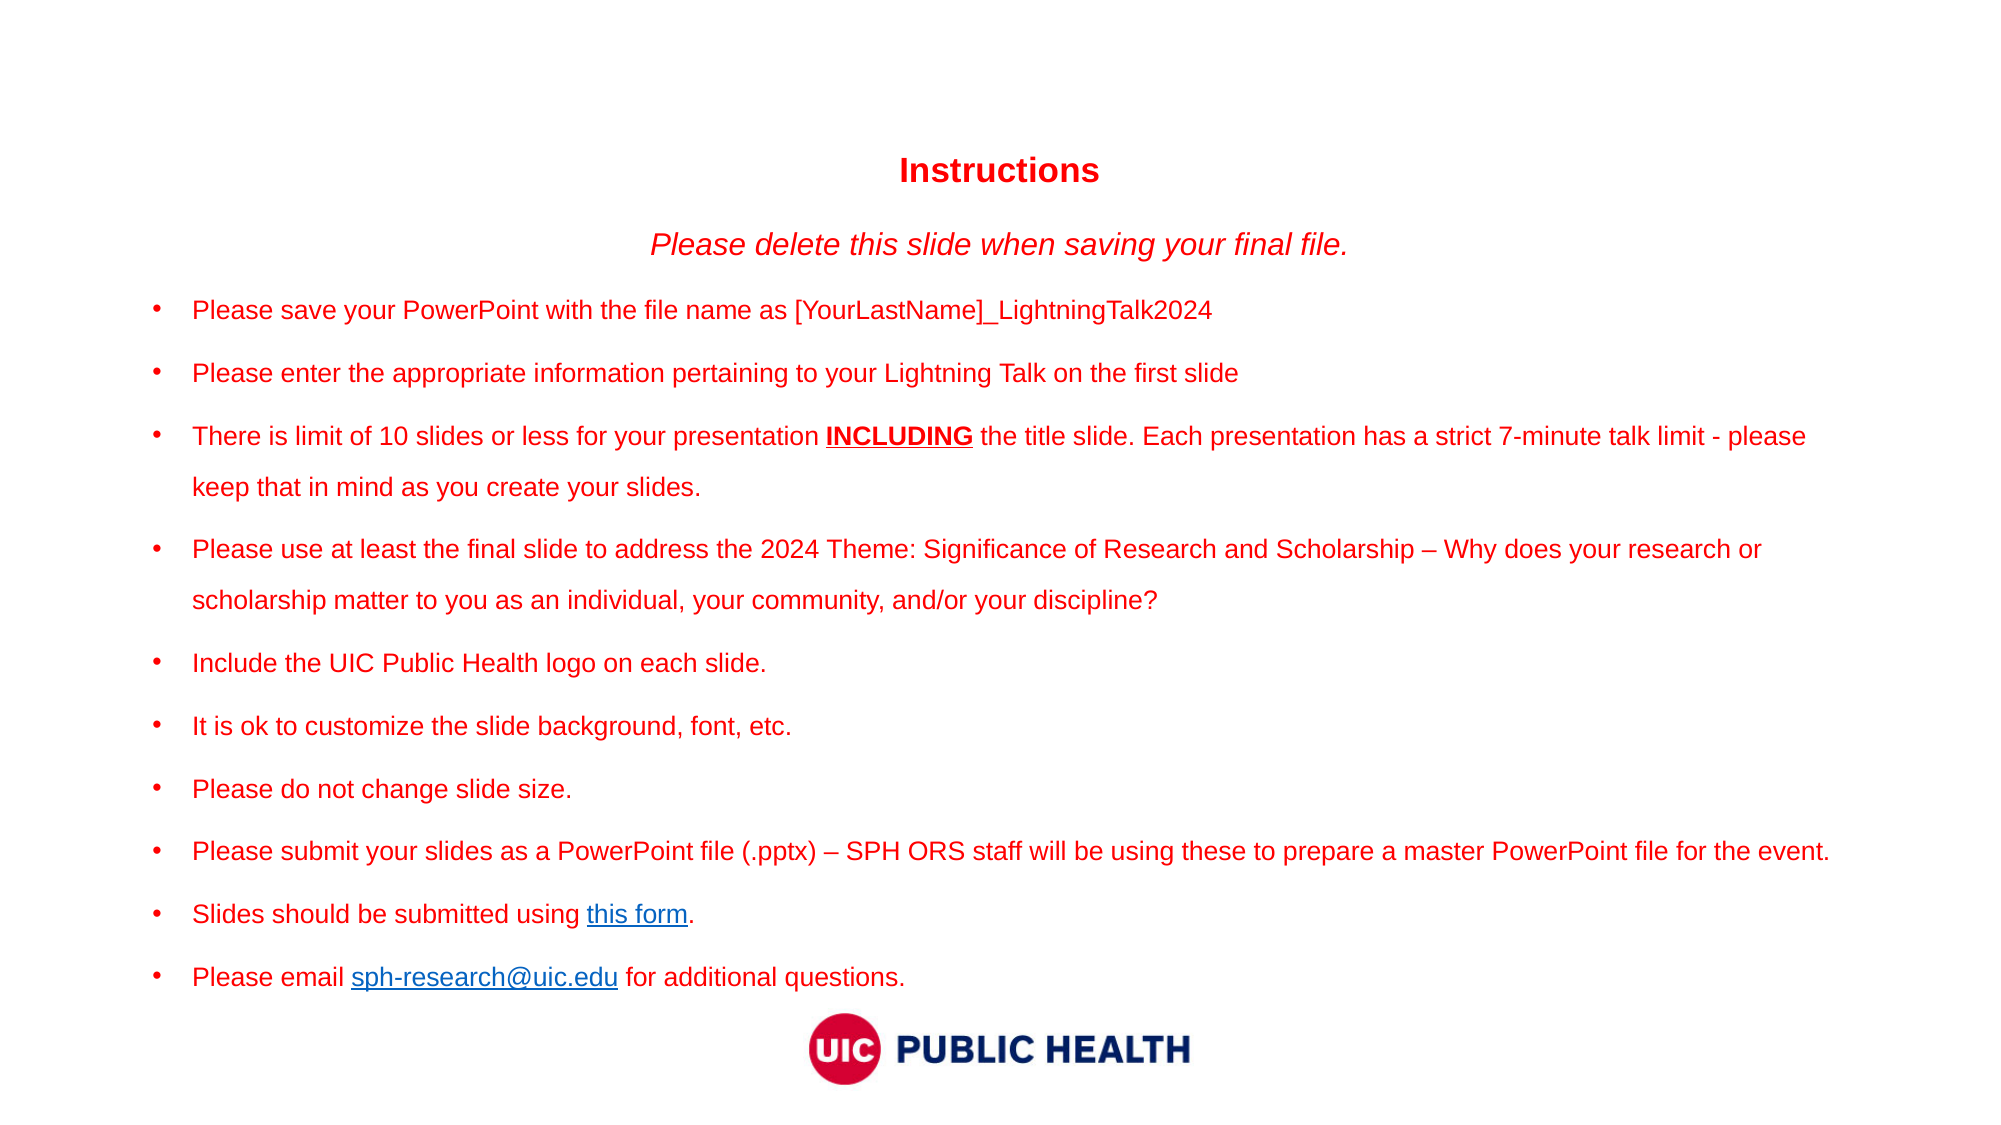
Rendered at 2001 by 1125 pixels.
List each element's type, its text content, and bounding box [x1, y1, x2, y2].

list Instructions Please delete this slide when saving your final file. Please save your PowerPoint with the file name as [YourLastName]_LightningTalk2024 Please enter the appropriate information pertaining to your Lightning Talk on the first slide There is limit of 10 slides or less for your presentation INCLUDING the title slide. Each presentation has a strict 7-minute talk limit - please keep that in mind as you create your slides. Please use at least the final slide to address the 2024 Theme: Significance of Research and Scholarship – Why does your research or scholarship matter to you as an individual, your community, and/or your discipline? Include the UIC Public Health logo on each slide. It is ok to customize the slide background, font, etc. Please do not change slide size. Please submit your slides as a PowerPoint file (.pptx) – SPH ORS staff will be using these to prepare a master PowerPoint file for the event. Slides should be submitted using this form. Please email sph-research@uic.edu for additional questions. [137, 114, 1863, 1014]
picture [803, 1008, 1197, 1092]
